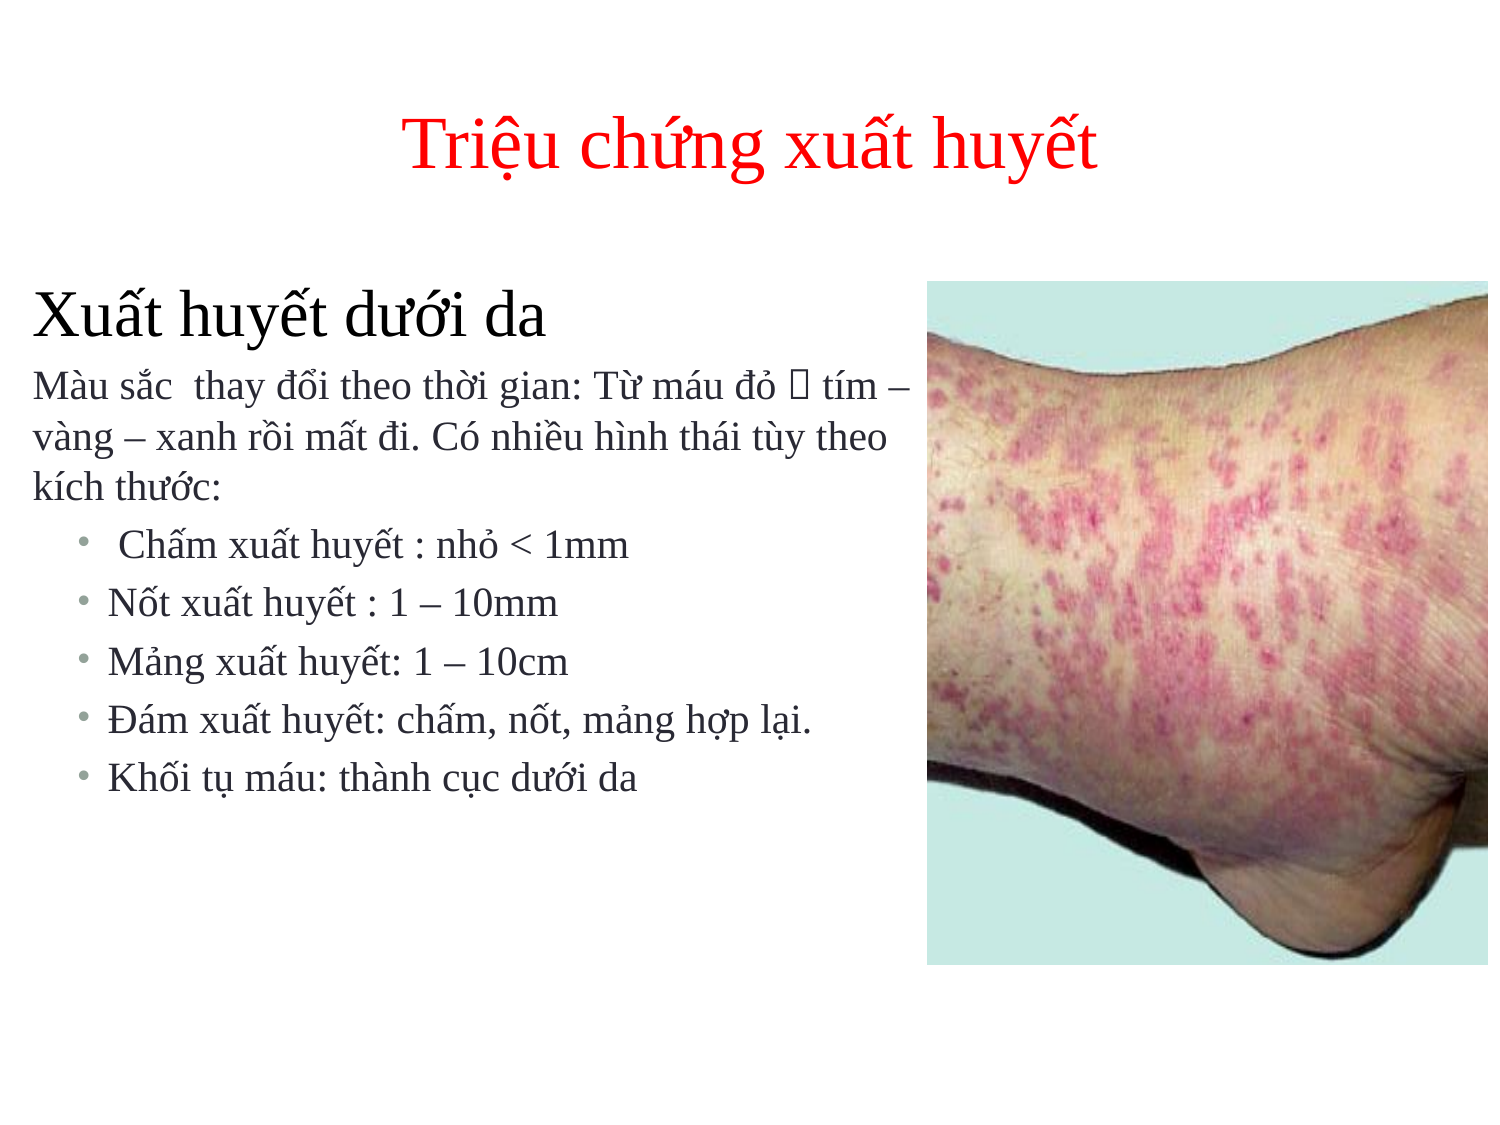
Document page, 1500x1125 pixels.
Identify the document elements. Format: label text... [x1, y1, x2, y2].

title Triệu chứng xuất huyết [75, 45, 1425, 233]
picture [926, 281, 1489, 965]
list Xuất huyết dưới da Màu sắc thay đổi theo thời gian: Từ máu đỏ  tím – vàng – xanh rồi mất đi. Có nhiều hình thái tùy theo kích thước: Chấm xuất huyết : nhỏ < 1mm Nốt xuất huyết : 1 – 10mm Mảng xuất huyết: 1 – 10cm Đám xuất huyết: chấm, nốt, mảng hợp lại. Khối tụ máu: thành cục dưới da [17, 262, 928, 1047]
